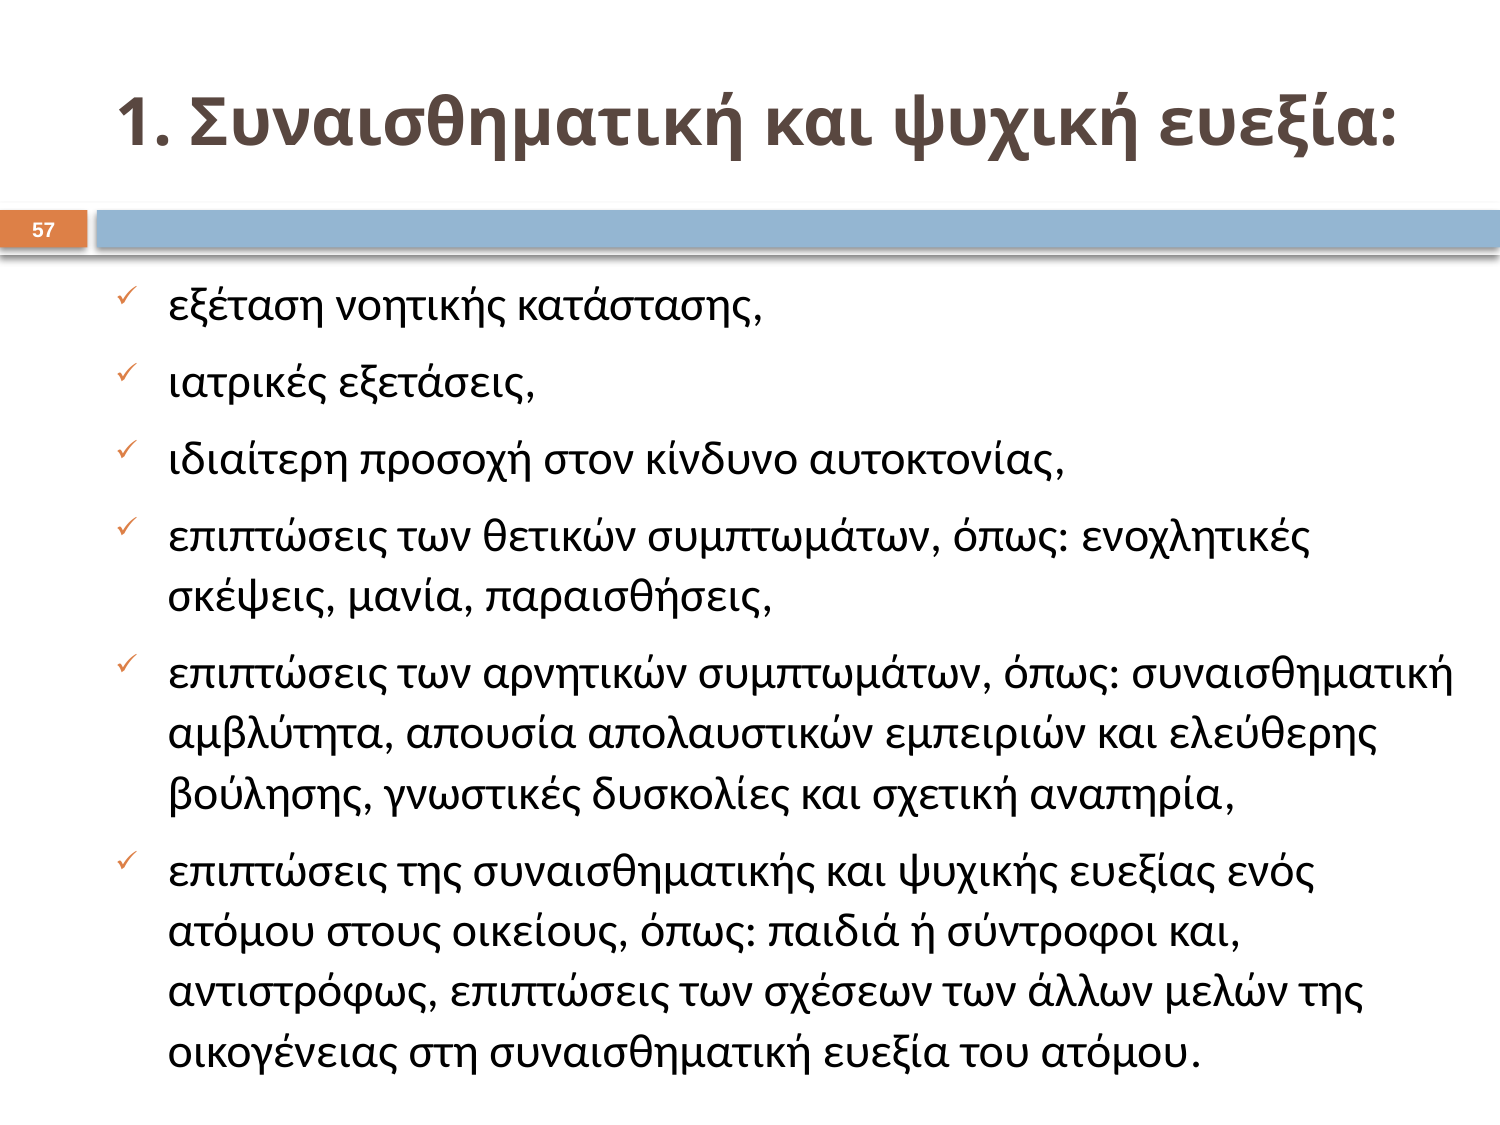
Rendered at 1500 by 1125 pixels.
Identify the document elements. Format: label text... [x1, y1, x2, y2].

list εξέταση νοητικής κατάστασης, ιατρικές εξετάσεις, ιδιαίτερη προσοχή στον κίνδυνο αυτοκτονίας, επιπτώσεις των θετικών συμπτωμάτων, όπως: ενοχλητικές σκέψεις, μανία, παραισθήσεις, επιπτώσεις των αρνητικών συμπτωμάτων, όπως: συναισθηματική αμβλύτητα, απουσία απολαυστικών εμπειριών και ελεύθερης βούλησης, γνωστικές δυσκολίες και σχετική αναπηρία, επιπτώσεις της συναισθηματικής και ψυχικής ευεξίας ενός ατόμου στους οικείους, όπως: παιδιά ή σύντροφοι και, αντιστρόφως, επιπτώσεις των σχέσεων των άλλων μελών της οικογένειας στη συναισθηματική ευεξία του ατόμου. [100, 262, 1471, 1125]
title 1. Συναισθηματική και ψυχική ευεξία: [100, 37, 1438, 200]
slide_number 56 [0, 208, 88, 249]
